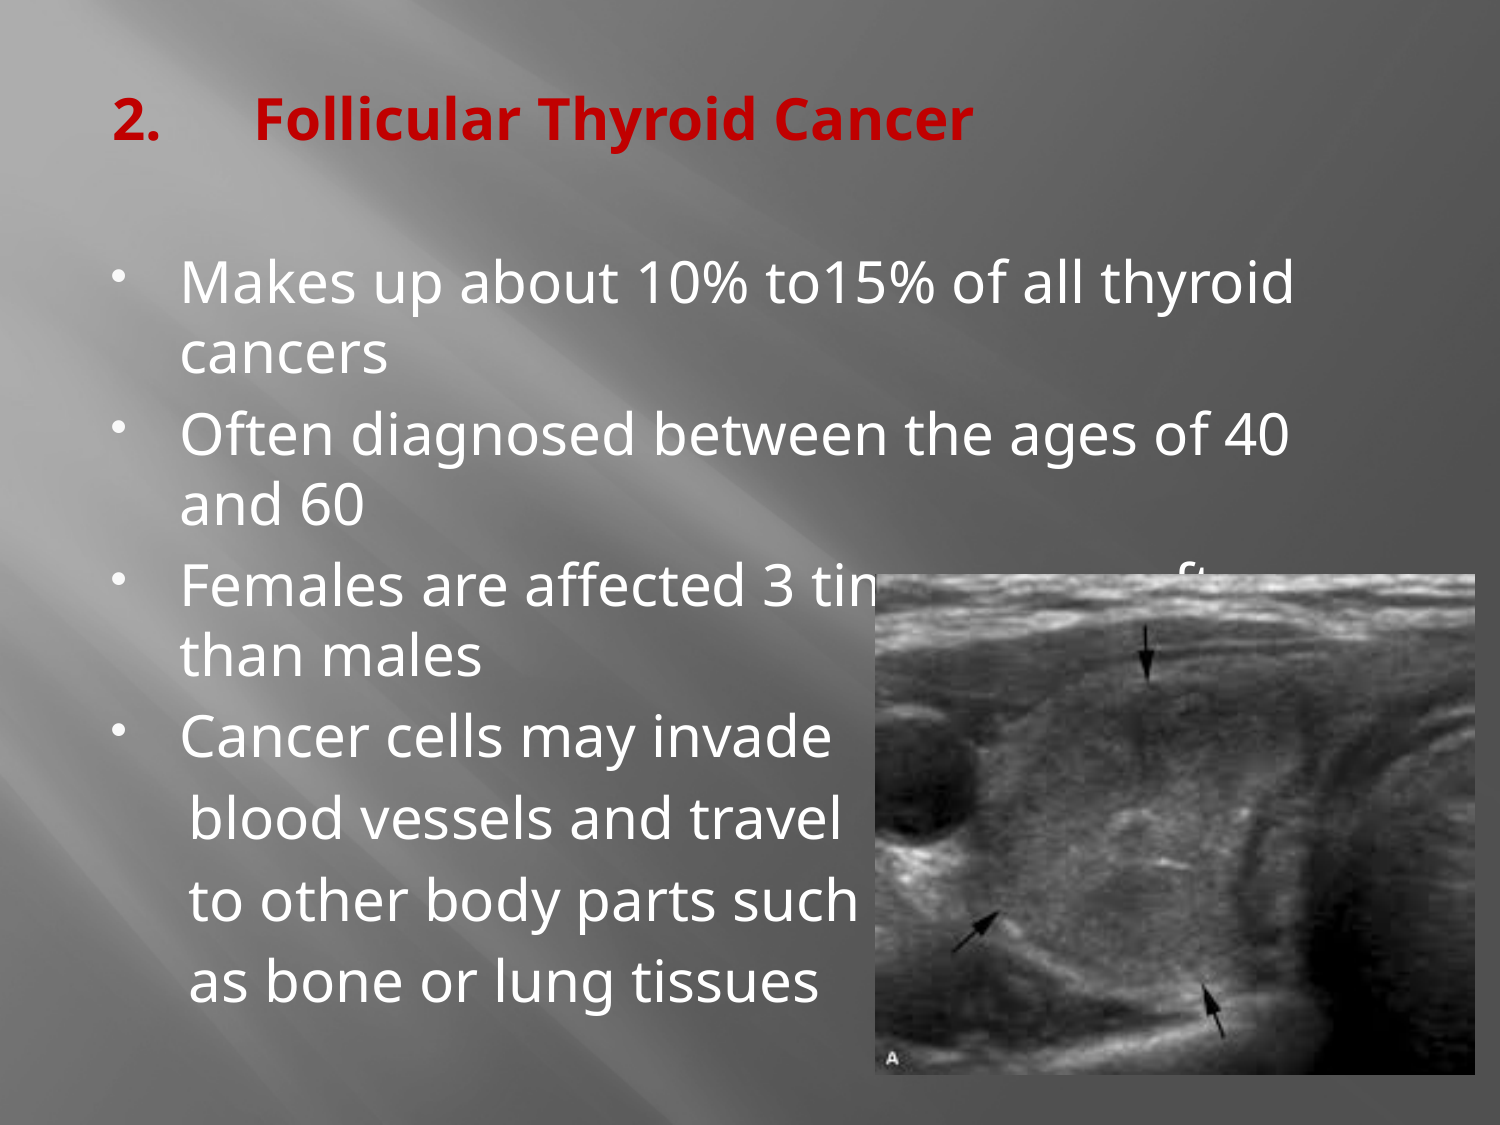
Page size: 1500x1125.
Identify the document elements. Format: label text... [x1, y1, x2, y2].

list 2. Follicular Thyroid Cancer Makes up about 10% to15% of all thyroid cancers Often diagnosed between the ages of 40 and 60 Females are affected 3 times more often than males Cancer cells may invade blood vessels and travel to other body parts such as bone or lung tissues [75, 75, 1425, 1035]
picture [874, 574, 1476, 1076]
